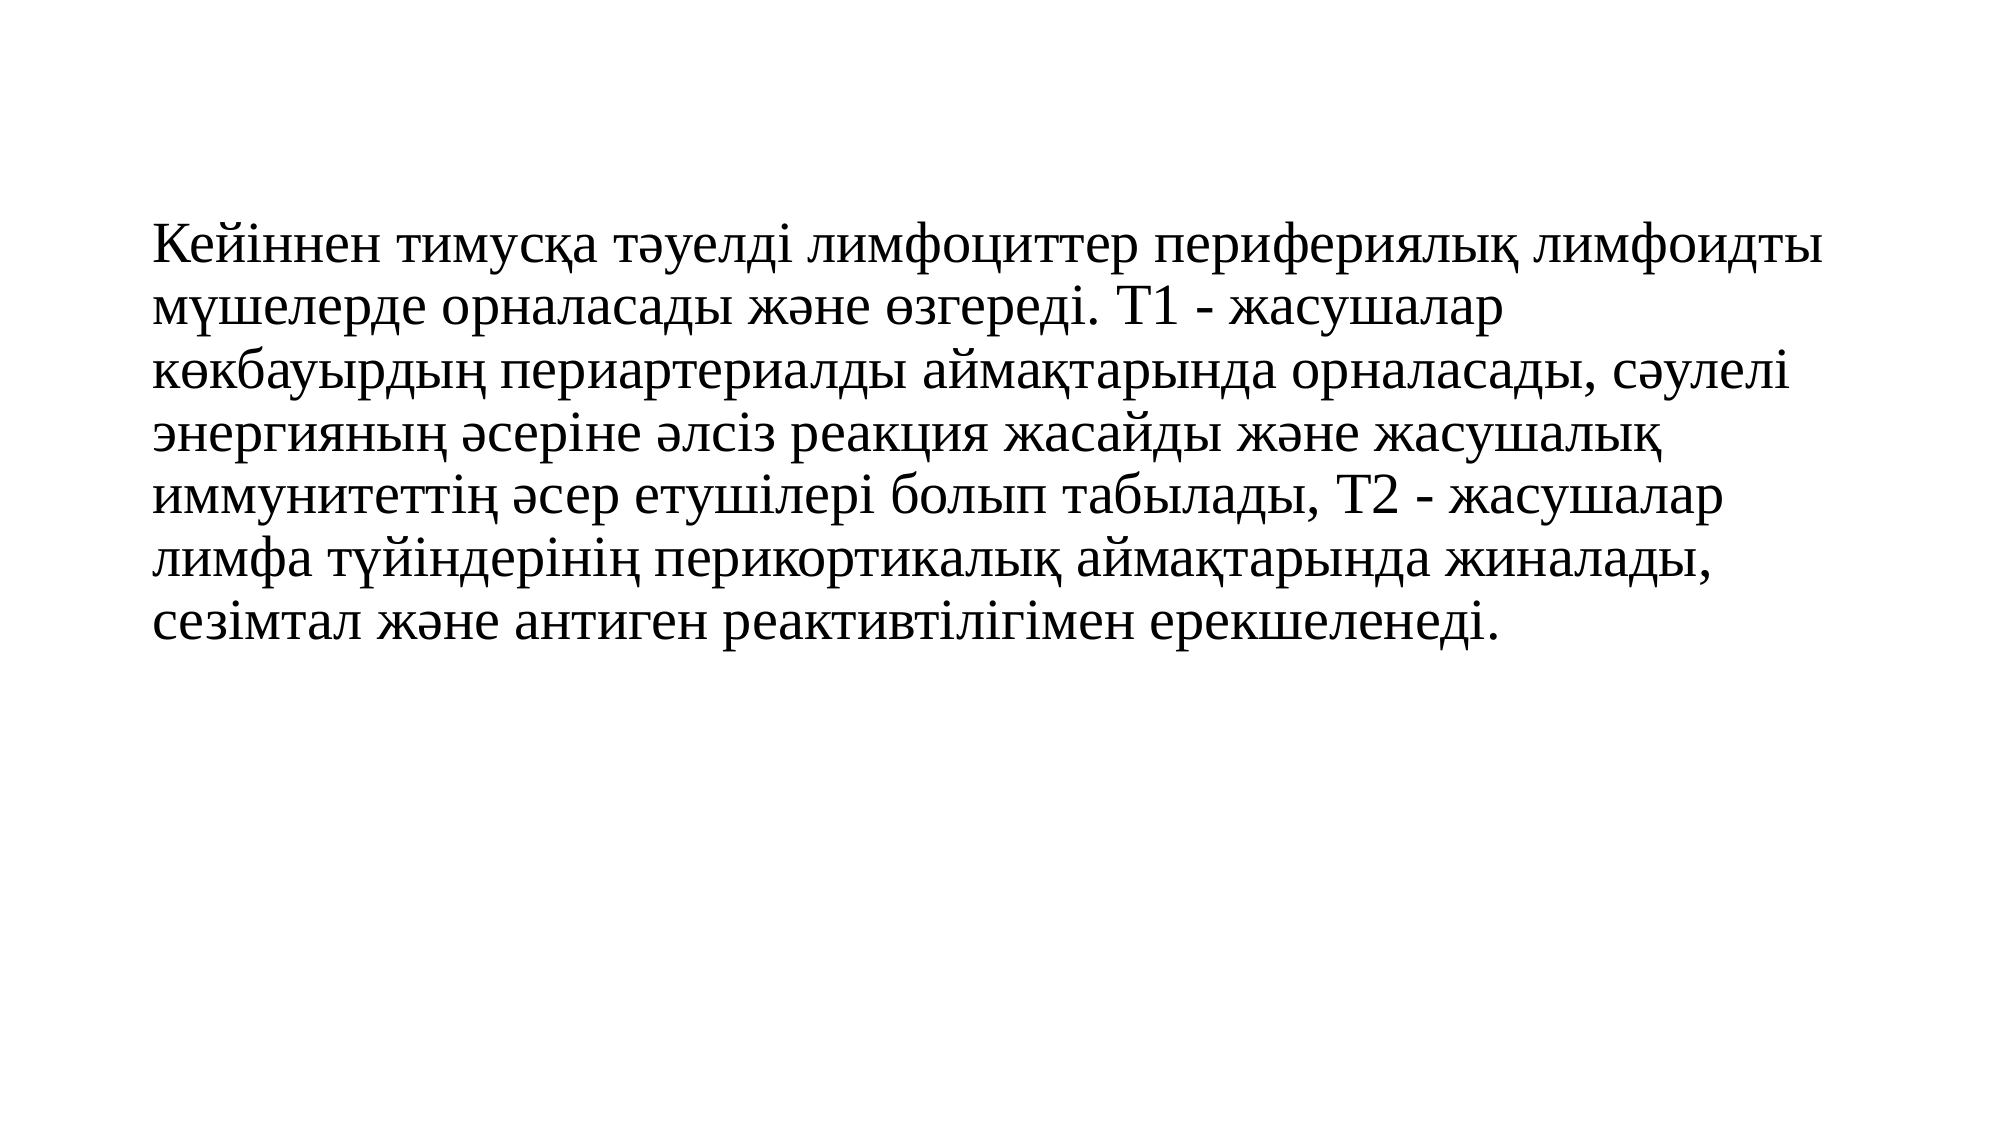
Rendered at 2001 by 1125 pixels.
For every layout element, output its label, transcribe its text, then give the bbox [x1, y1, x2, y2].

list Кейіннен тимусқа тәуелді лимфоциттер перифериялық лимфоидты мүшелерде орналасады және өзгереді. T1 - жасушалар көкбауырдың периартериалды аймақтарында орналасады, сәулелі энергияның әсеріне әлсіз реакция жасайды және жасушалық иммунитеттің әсер етушілері болып табылады, T2 - жасушалар лимфа түйіндерінің перикортикалық аймақтарында жиналады, сезімтал және антиген реактивтілігімен ерекшеленеді. [137, 204, 1863, 1109]
